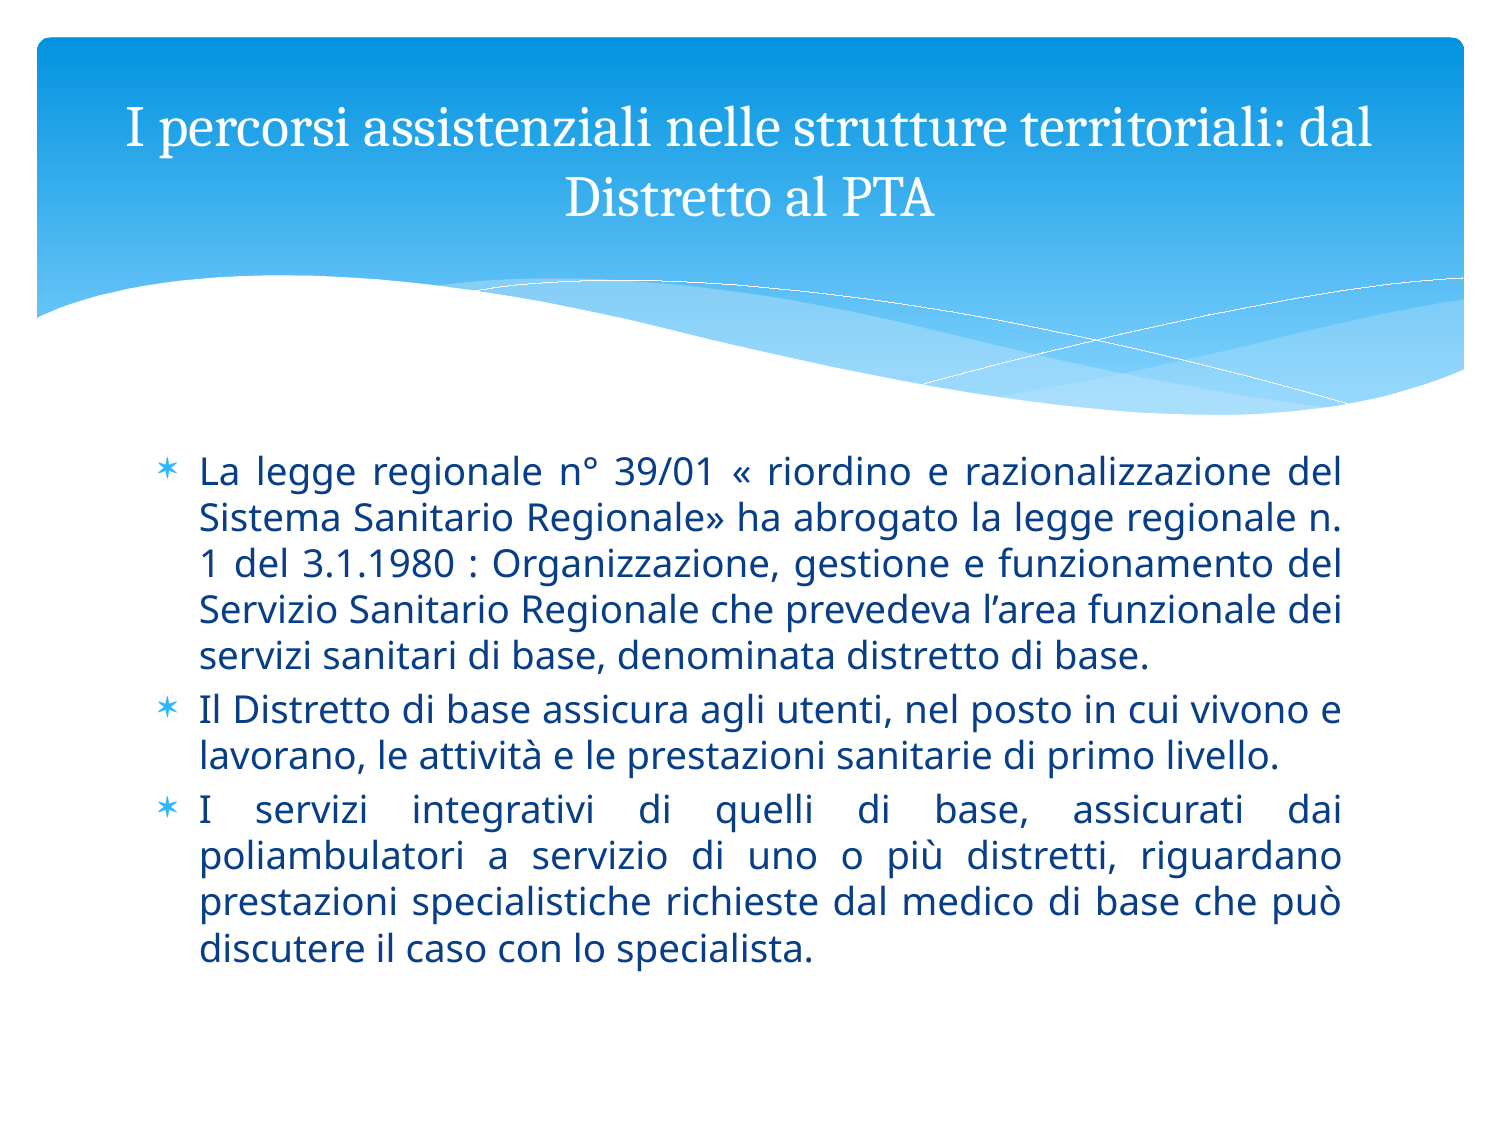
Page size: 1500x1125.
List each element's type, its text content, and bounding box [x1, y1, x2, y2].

list La legge regionale n° 39/01 « riordino e razionalizzazione del Sistema Sanitario Regionale» ha abrogato la legge regionale n. 1 del 3.1.1980 : Organizzazione, gestione e funzionamento del Servizio Sanitario Regionale che prevedeva l’area funzionale dei servizi sanitari di base, denominata distretto di base. Il Distretto di base assicura agli utenti, nel posto in cui vivono e lavorano, le attività e le prestazioni sanitarie di primo livello. I servizi integrativi di quelli di base, assicurati dai poliambulatori a servizio di uno o più distretti, riguardano prestazioni specialistiche richieste dal medico di base che può discutere il caso con lo specialista. [143, 438, 1359, 1005]
title I percorsi assistenziali nelle strutture territoriali: dal Distretto al PTA [75, 55, 1425, 261]
